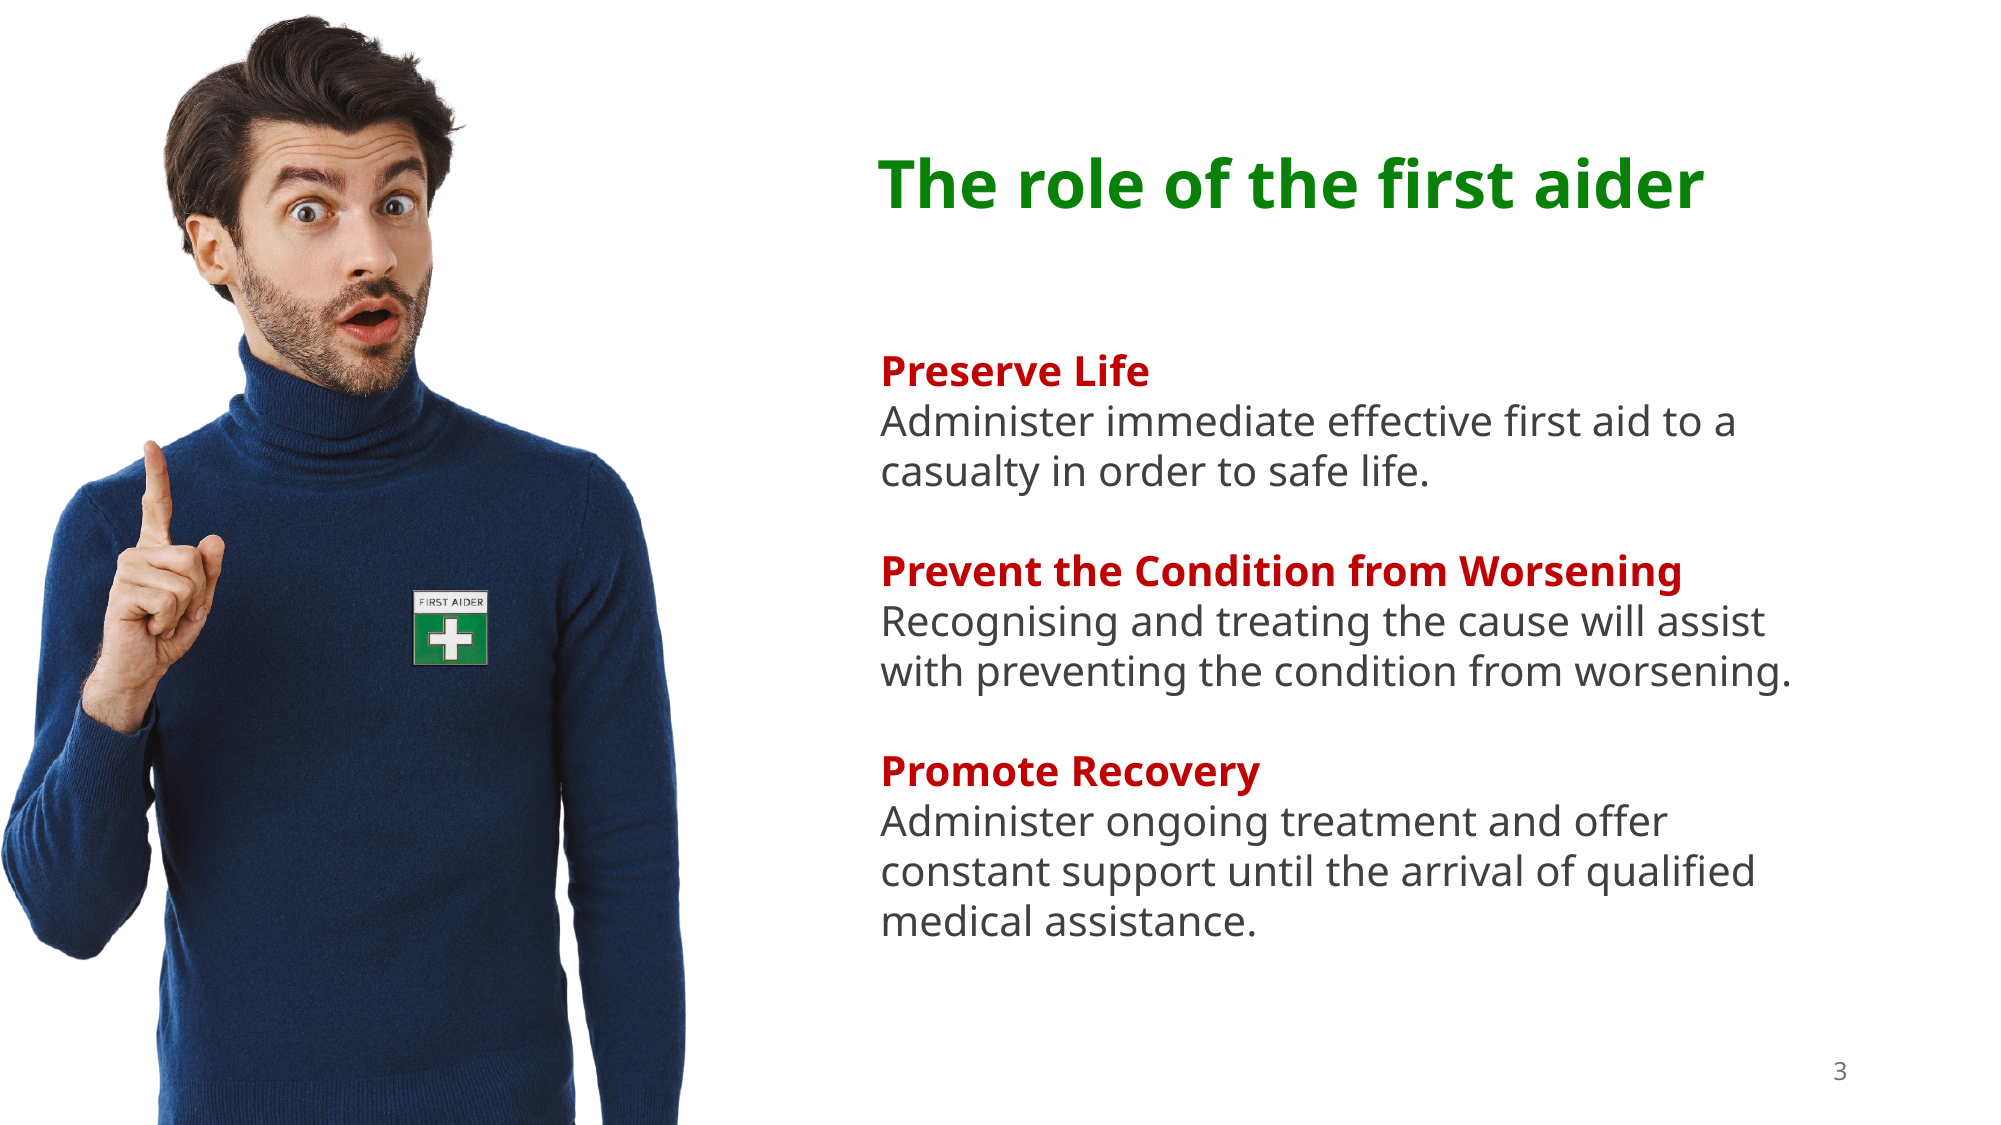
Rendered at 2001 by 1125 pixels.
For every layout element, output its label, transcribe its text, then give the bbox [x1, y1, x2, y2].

text_box The role of the first aider [862, 134, 1888, 230]
text_box Preserve Life Administer immediate effective first aid to a casualty in order to safe life. Prevent the Condition from Worsening Recognising and treating the cause will assist with preventing the condition from worsening. Promote Recovery Administer ongoing treatment and offer constant support until the arrival of qualified medical assistance. [865, 336, 1824, 952]
slide_number 3 [1412, 1042, 1863, 1103]
picture [0, 0, 715, 1125]
